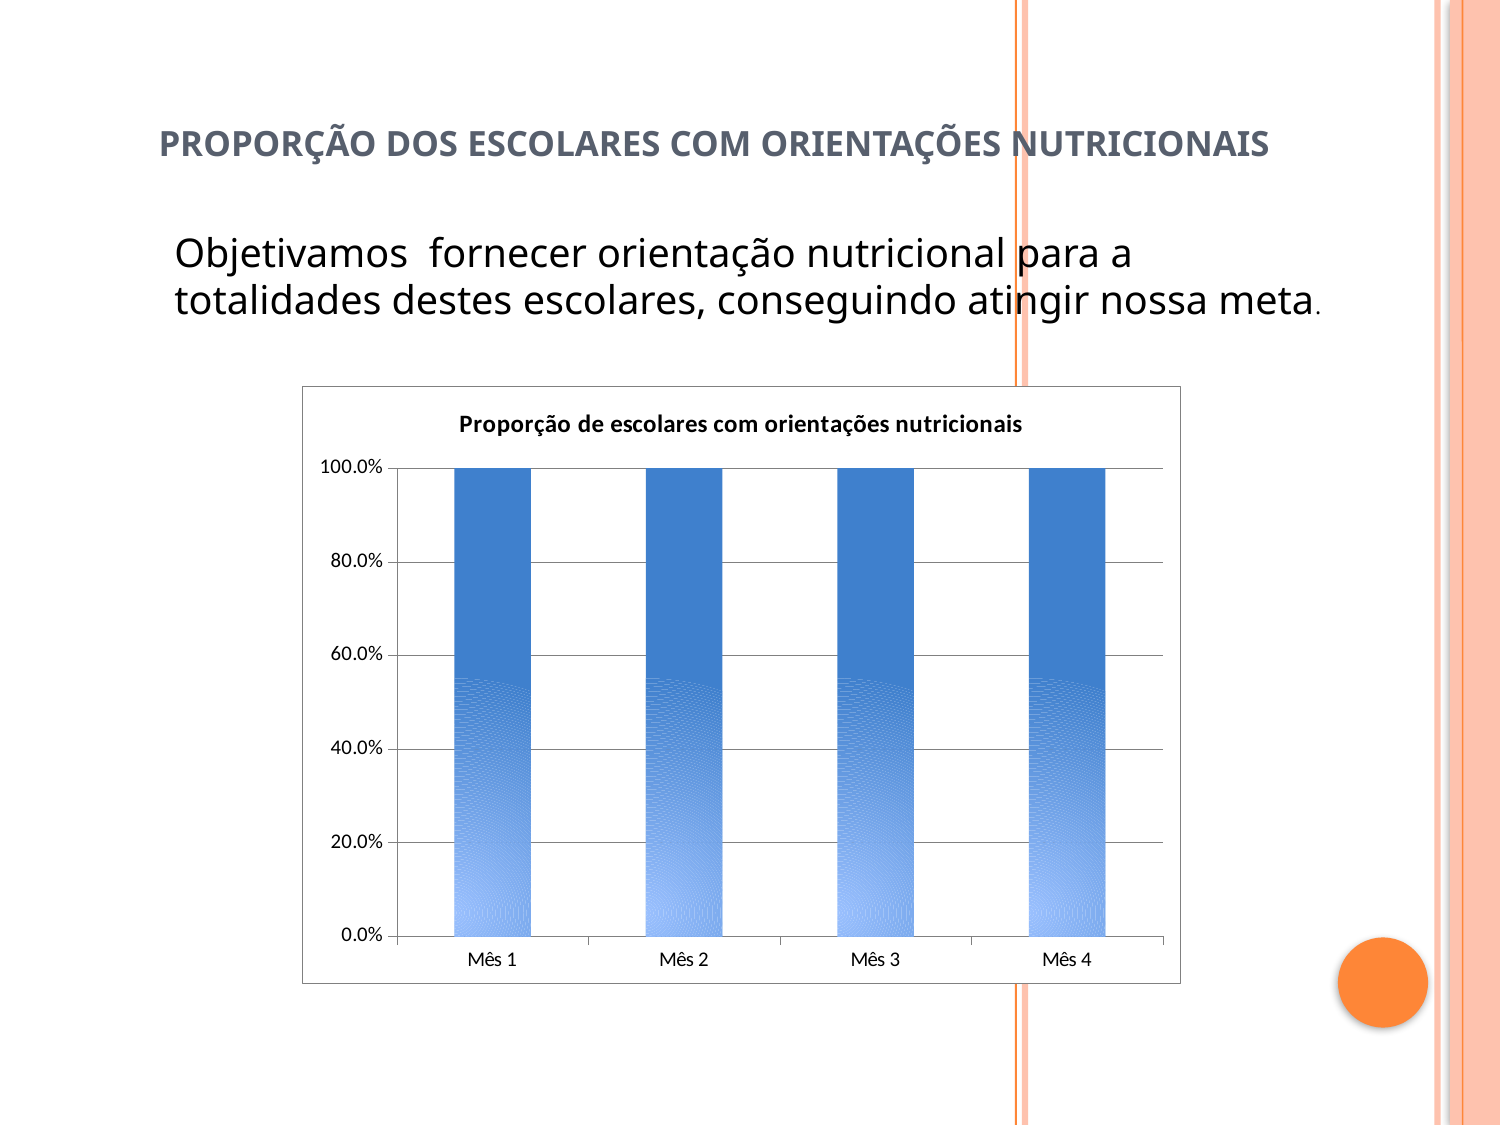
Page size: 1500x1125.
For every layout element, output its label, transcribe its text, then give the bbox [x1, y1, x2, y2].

chart [301, 385, 1182, 984]
title PROPORÇÃO DOS ESCOLARES COM ORIENTAÇÕES NUTRICIONAIS [135, 78, 1294, 172]
list Objetivamos fornecer orientação nutricional para a totalidades destes escolares, conseguindo atingir nossa meta. [159, 219, 1353, 353]
